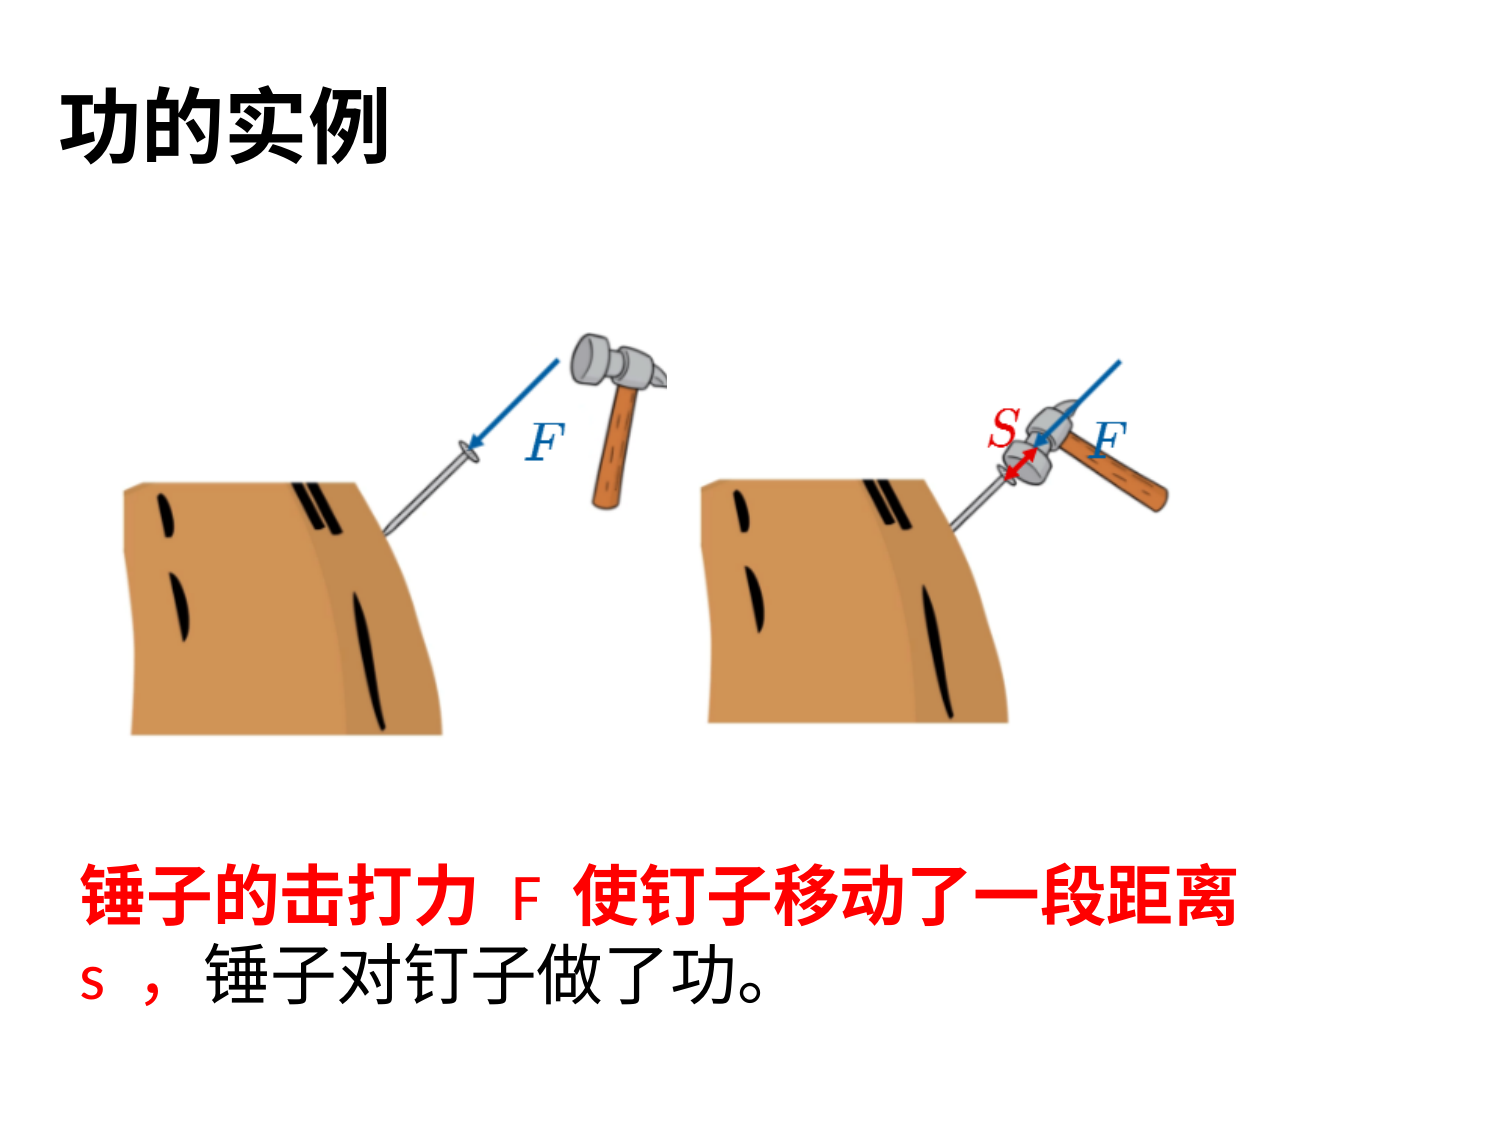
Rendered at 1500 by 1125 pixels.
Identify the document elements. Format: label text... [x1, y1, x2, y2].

picture [111, 266, 1220, 776]
text_box 功的实例 [43, 66, 407, 182]
text_box 锤子的击打力 F 使钉子移动了一段距离 s ，锤子对钉子做了功。 [64, 845, 1400, 1021]
